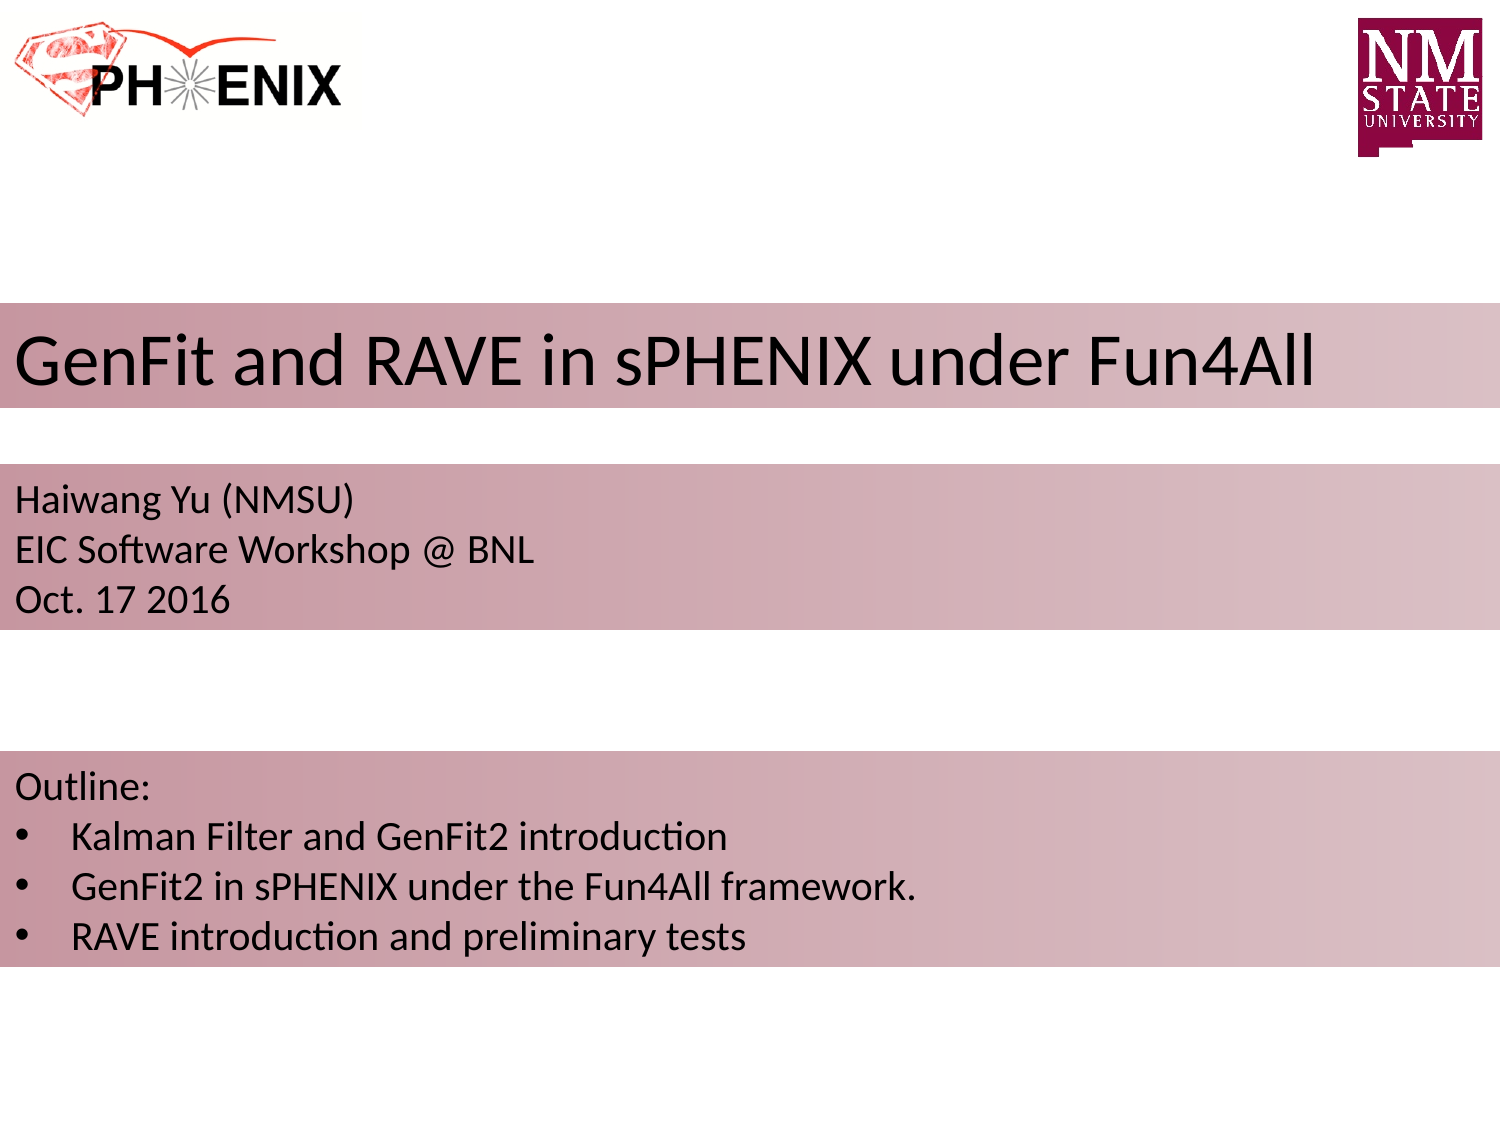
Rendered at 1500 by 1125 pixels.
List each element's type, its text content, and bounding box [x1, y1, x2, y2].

text_box Outline: Kalman Filter and GenFit2 introduction GenFit2 in sPHENIX under the Fun4All framework. RAVE introduction and preliminary tests [0, 751, 1500, 967]
picture [0, 12, 362, 130]
text_box GenFit and RAVE in sPHENIX under Fun4All [0, 303, 1500, 408]
picture [1340, 0, 1500, 175]
text_box Haiwang Yu (NMSU) EIC Software Workshop @ BNL Oct. 17 2016 [0, 464, 1500, 630]
